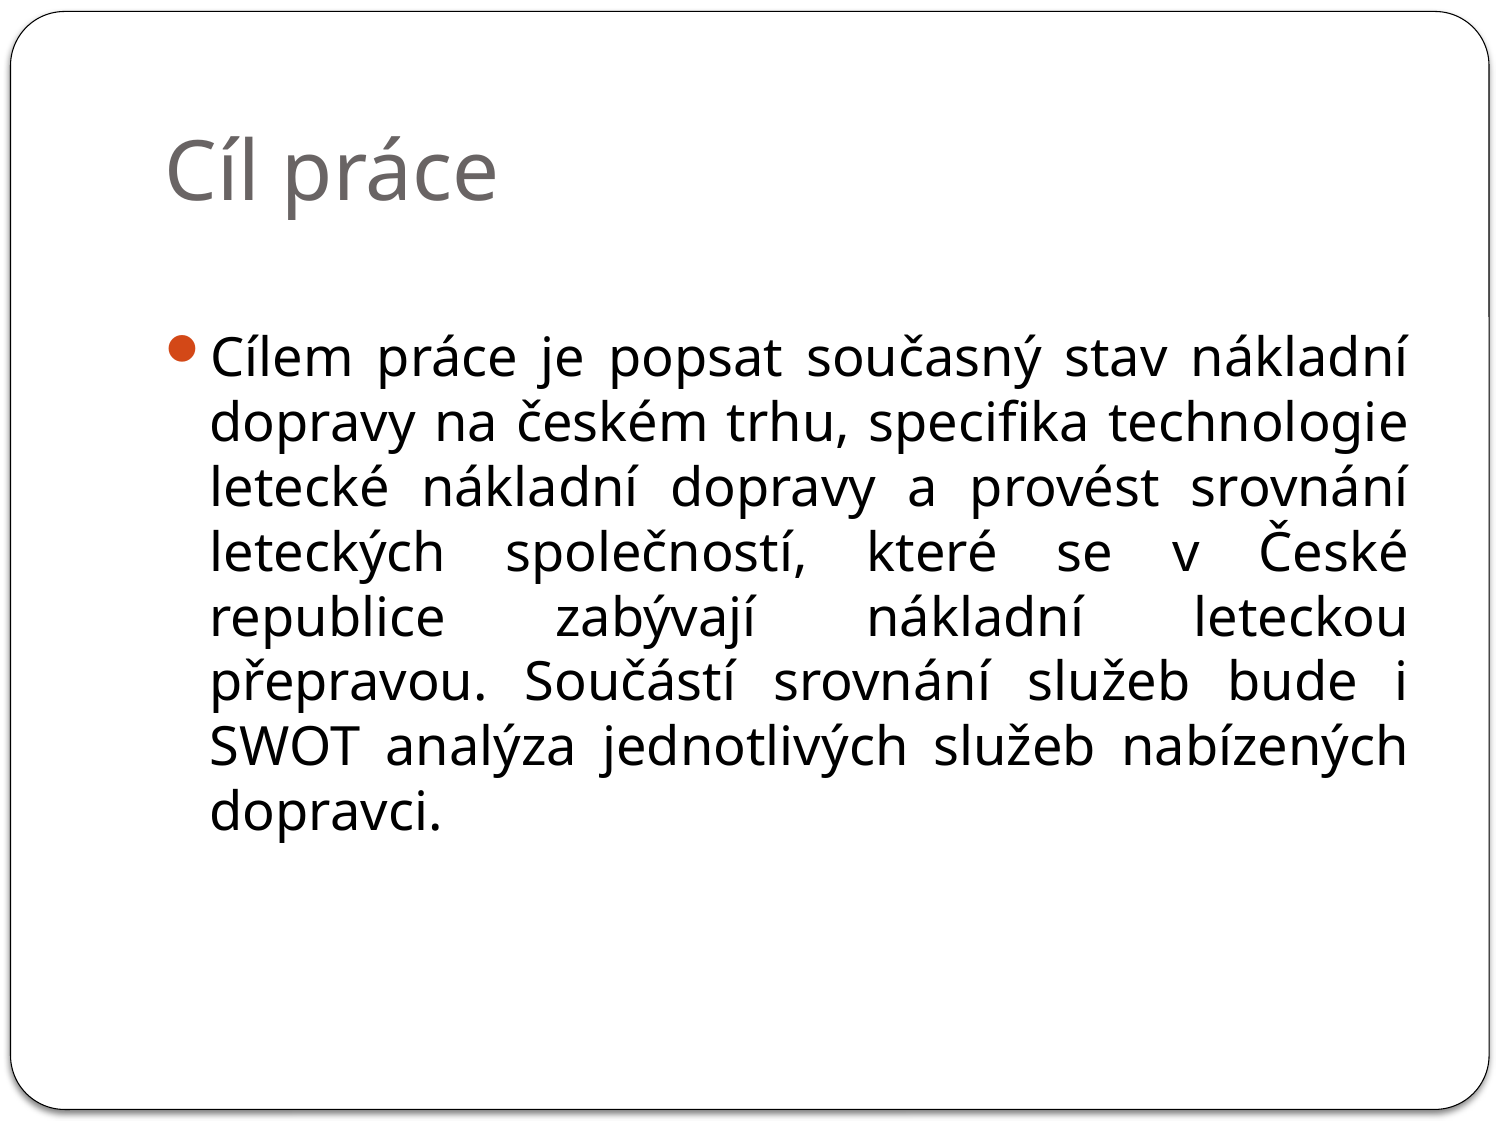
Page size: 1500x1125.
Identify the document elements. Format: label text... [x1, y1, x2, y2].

title Cíl práce [150, 45, 1425, 233]
list Cílem práce je popsat současný stav nákladní dopravy na českém trhu, specifika technologie letecké nákladní dopravy a provést srovnání leteckých společností, které se v České republice zabývají nákladní leteckou přepravou. Součástí srovnání služeb bude i SWOT analýza jednotlivých služeb nabízených dopravci. [150, 237, 1425, 988]
